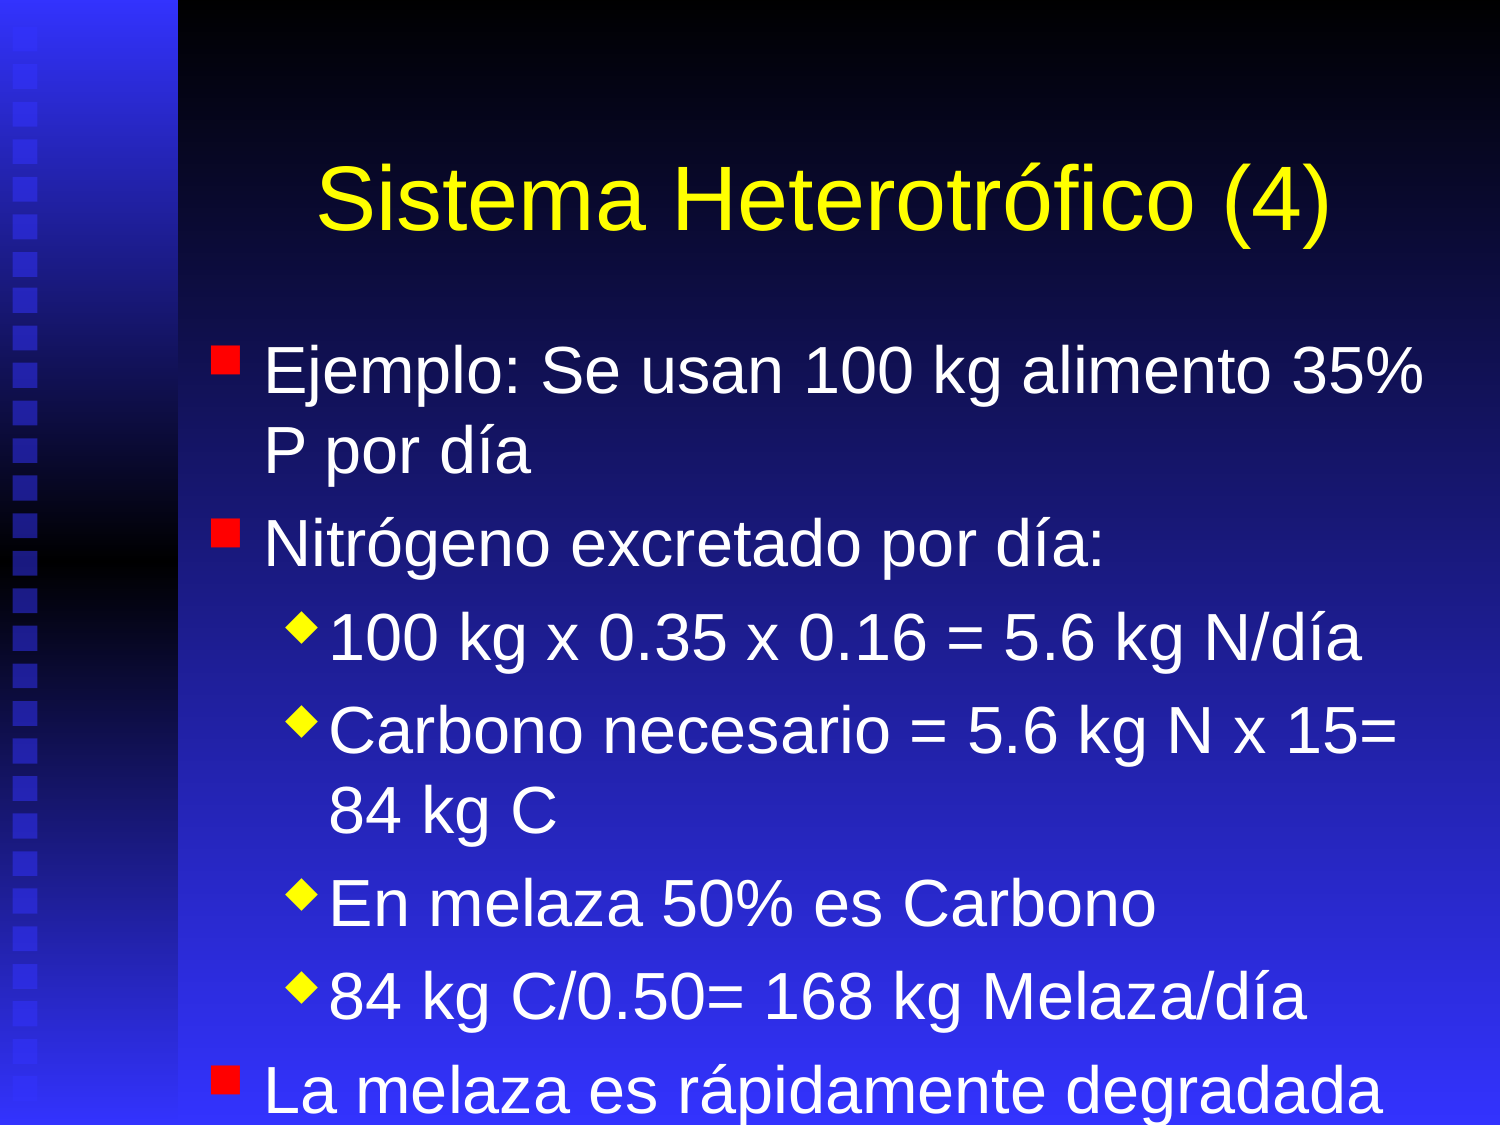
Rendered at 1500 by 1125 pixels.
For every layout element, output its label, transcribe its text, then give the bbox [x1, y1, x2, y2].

title Sistema Heterotrófico (4) [187, 99, 1463, 288]
list Ejemplo: Se usan 100 kg alimento 35% P por día Nitrógeno excretado por día: 100 kg x 0.35 x 0.16 = 5.6 kg N/día Carbono necesario = 5.6 kg N x 15= 84 kg C En melaza 50% es Carbono 84 kg C/0.50= 168 kg Melaza/día La melaza es rápidamente degradada por la población microbial [191, 318, 1468, 995]
